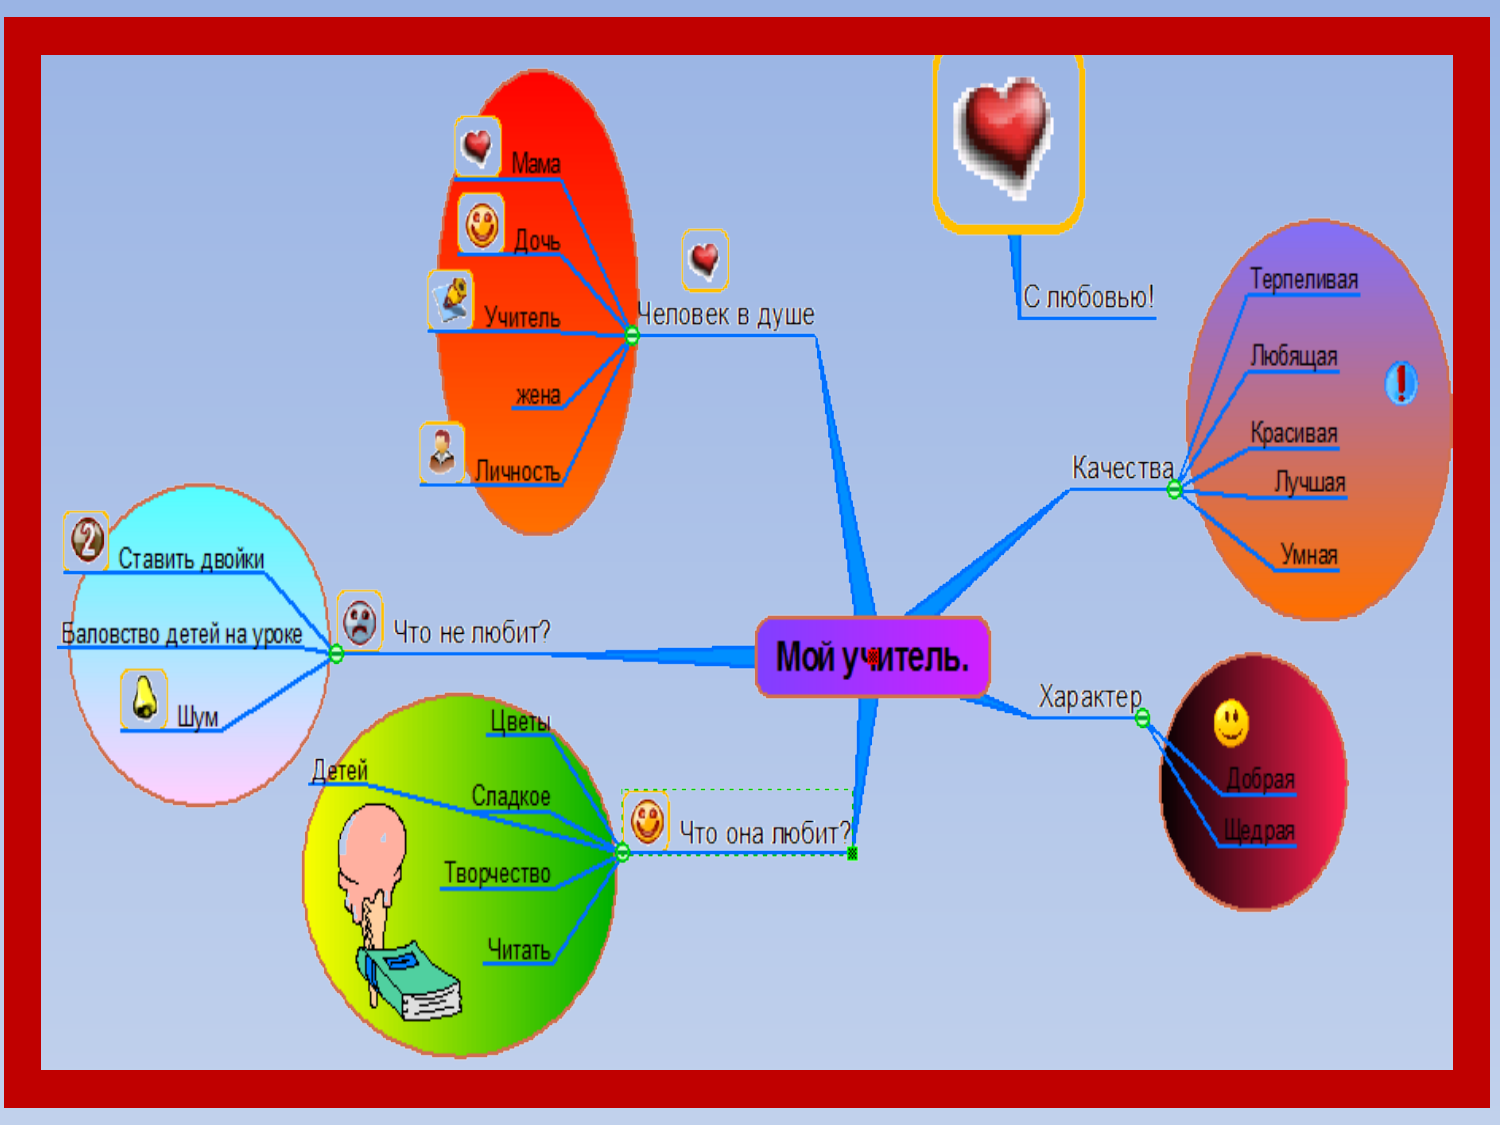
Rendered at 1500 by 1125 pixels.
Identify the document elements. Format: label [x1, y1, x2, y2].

picture [41, 54, 1453, 1071]
